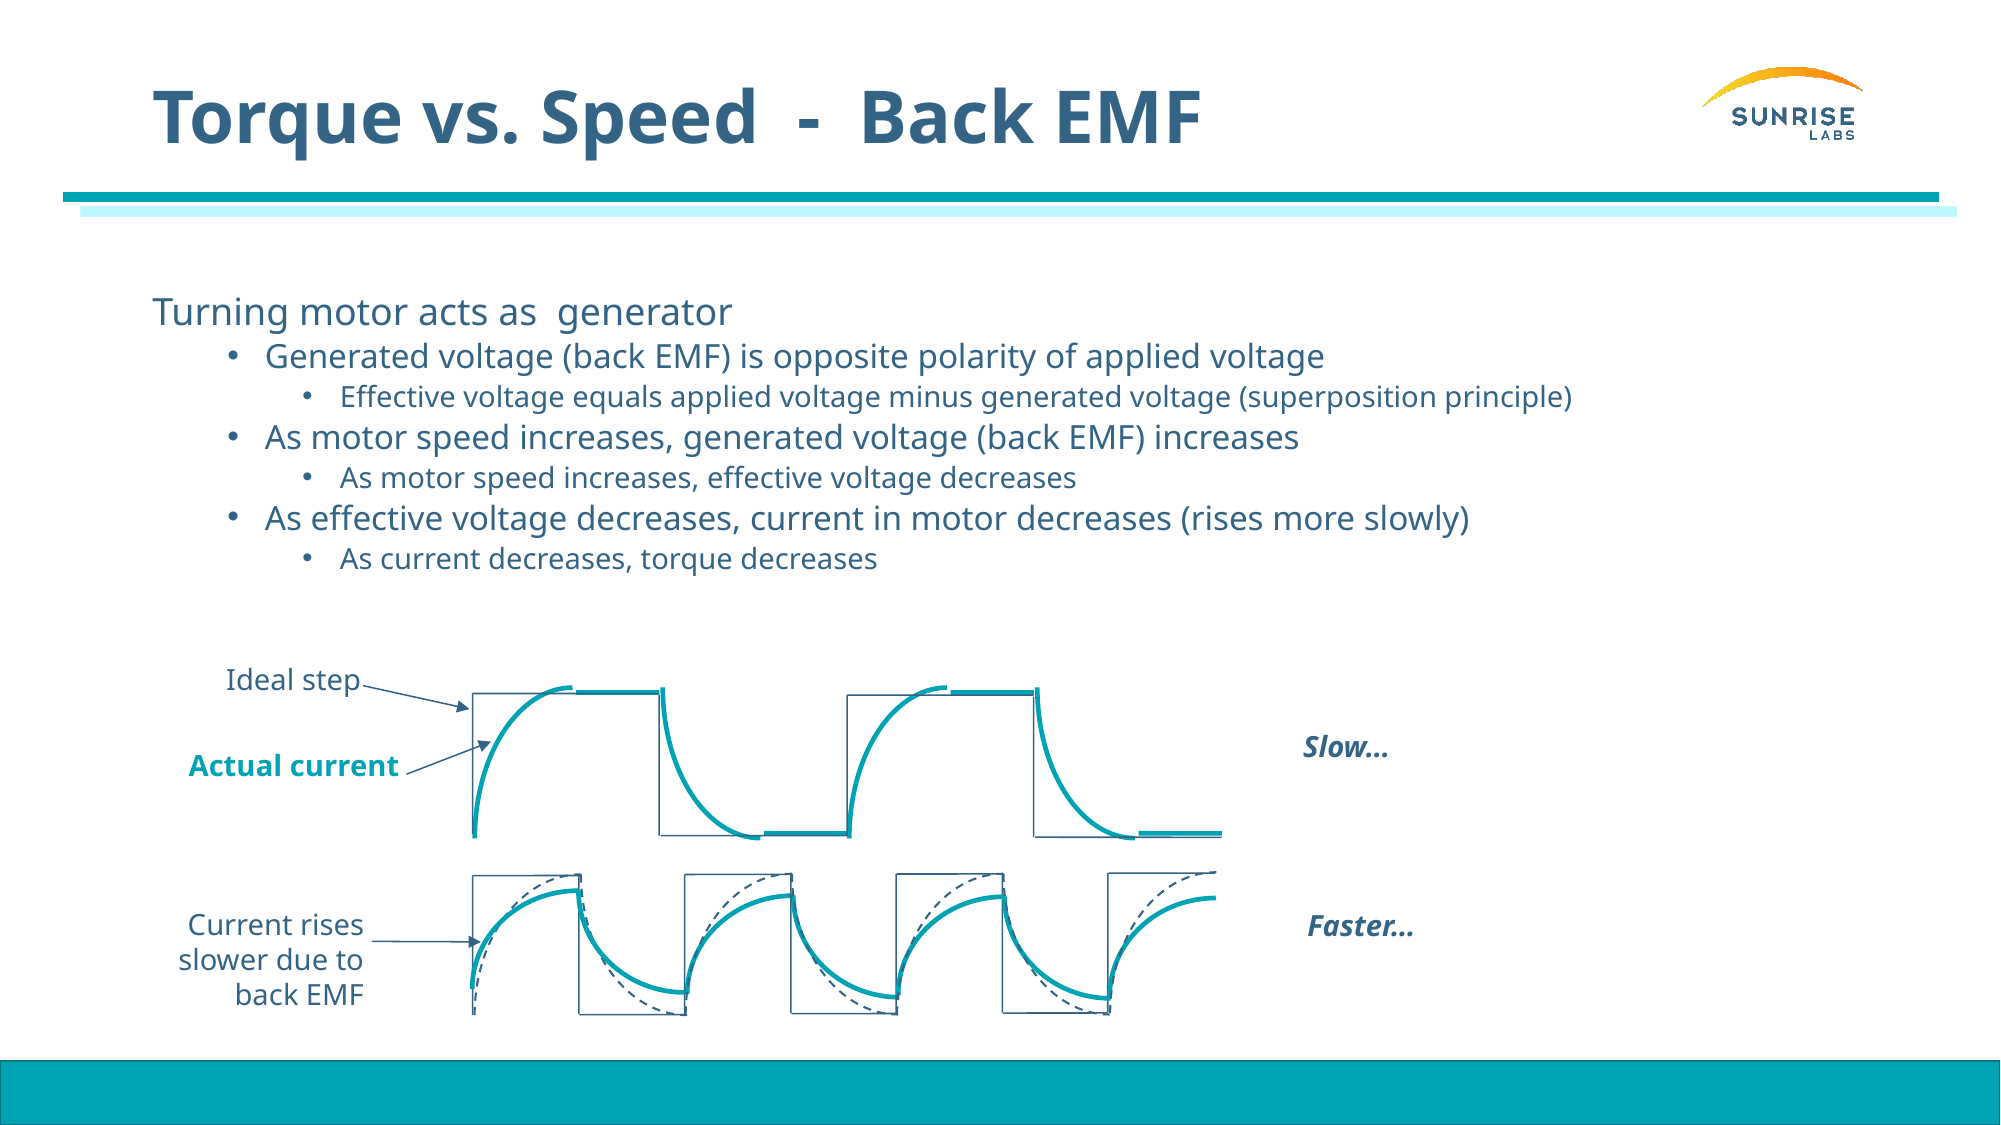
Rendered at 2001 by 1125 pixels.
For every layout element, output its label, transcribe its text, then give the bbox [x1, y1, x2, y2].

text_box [1107, 873, 1216, 1013]
text_box Faster… [1299, 900, 1423, 950]
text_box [471, 692, 1222, 838]
text_box Current rises slower due to back EMF [131, 899, 372, 1019]
text_box [362, 685, 470, 713]
text_box Actual current [181, 740, 408, 790]
text_box [371, 935, 472, 949]
text_box Slow… [1295, 720, 1398, 771]
list Turning motor acts as generator Generated voltage (back EMF) is opposite polarity of applied voltage Effective voltage equals applied voltage minus generated voltage (superposition principle) As motor speed increases, generated voltage (back EMF) increases As motor speed increases, effective voltage decreases As effective voltage decreases, current in motor decreases (rises more slowly) As current decreases, torque decreases [137, 222, 1863, 650]
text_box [684, 873, 896, 1014]
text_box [896, 873, 1108, 1014]
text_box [472, 874, 685, 1015]
title Torque vs. Speed - Back EMF [137, 59, 1863, 181]
text_box Ideal step [218, 653, 369, 704]
